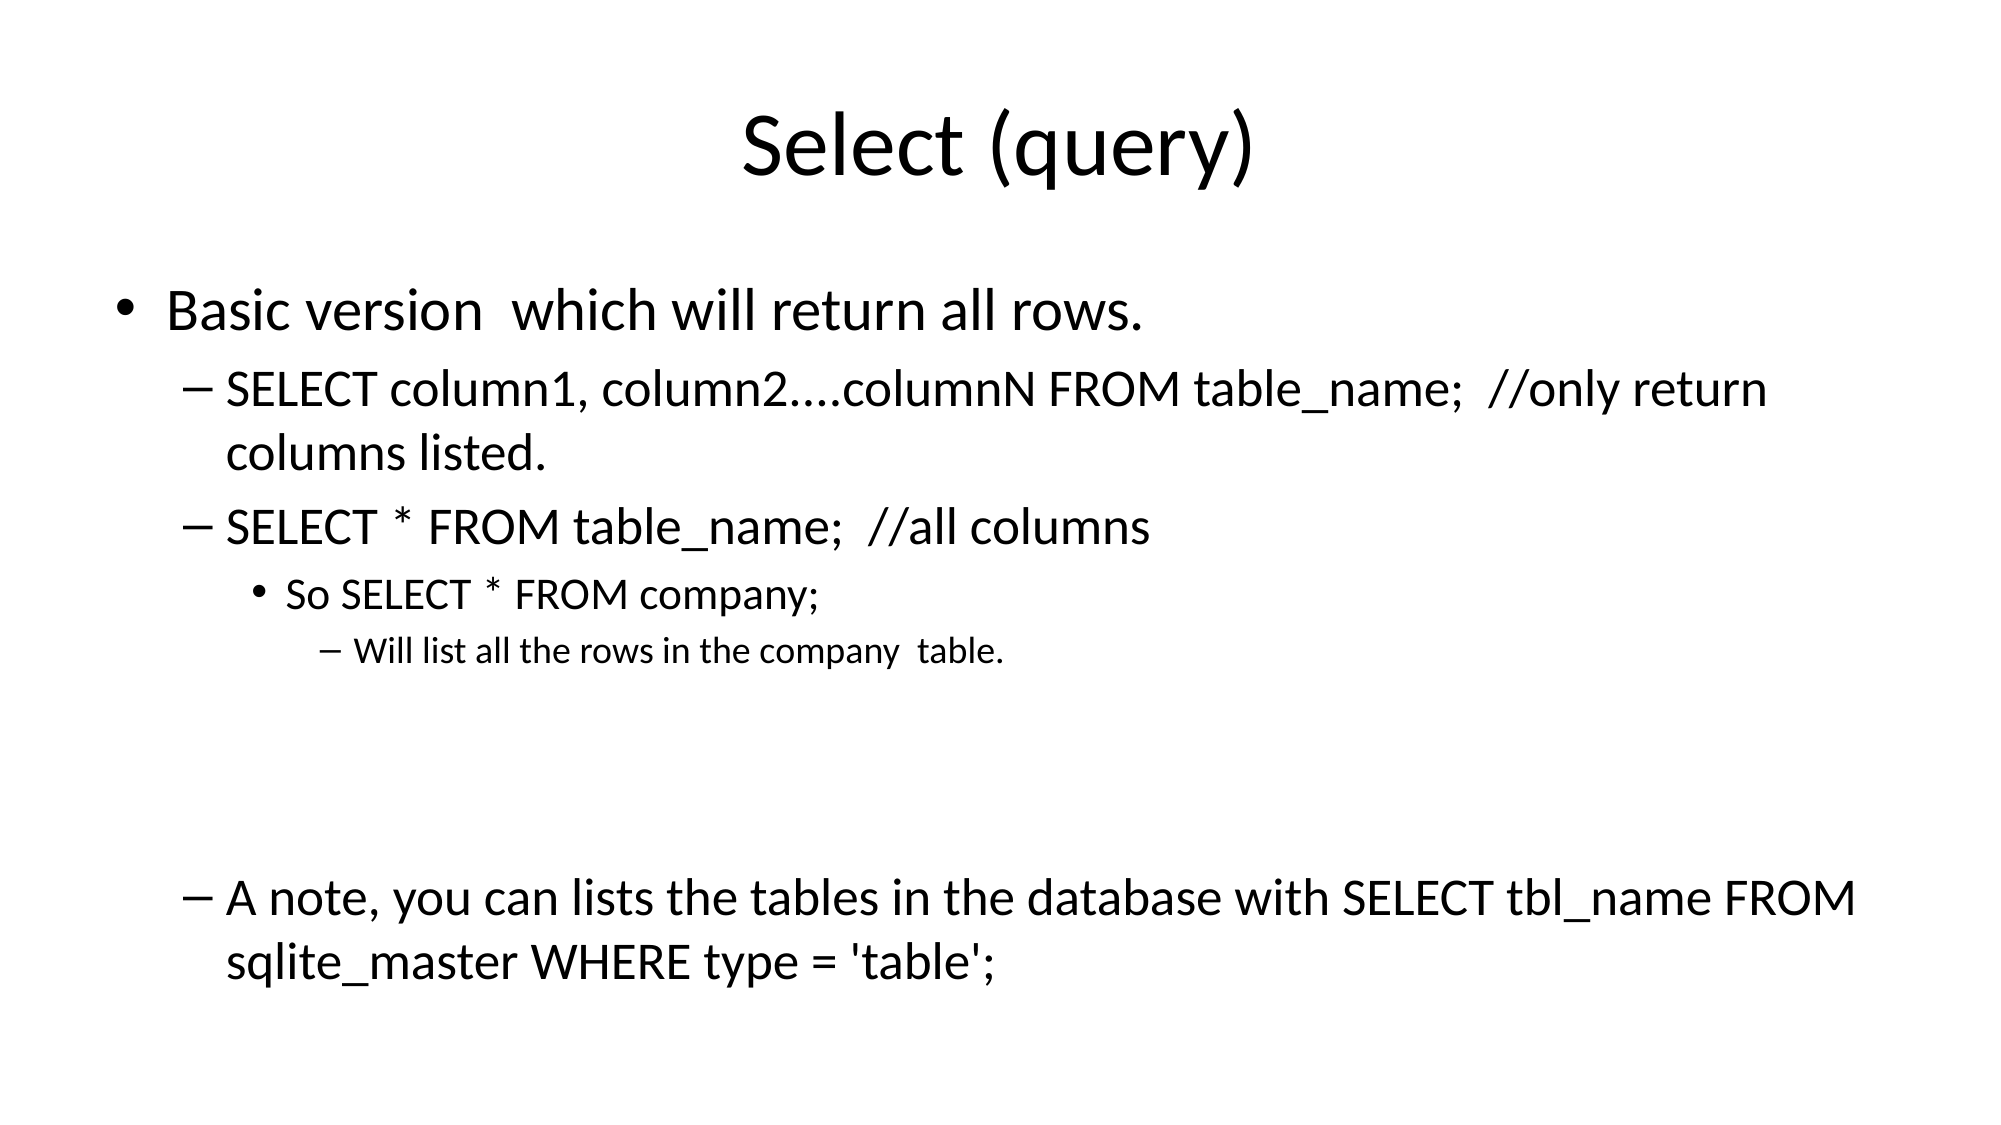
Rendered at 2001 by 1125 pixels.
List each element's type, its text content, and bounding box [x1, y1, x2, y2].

list Basic version which will return all rows. SELECT column1, column2....columnN FROM table_name; //only return columns listed. SELECT * FROM table_name; //all columns So SELECT * FROM company; Will list all the rows in the company table. A note, you can lists the tables in the database with SELECT tbl_name FROM sqlite_master WHERE type = 'table'; [99, 262, 1900, 1005]
title Select (query) [99, 45, 1900, 233]
